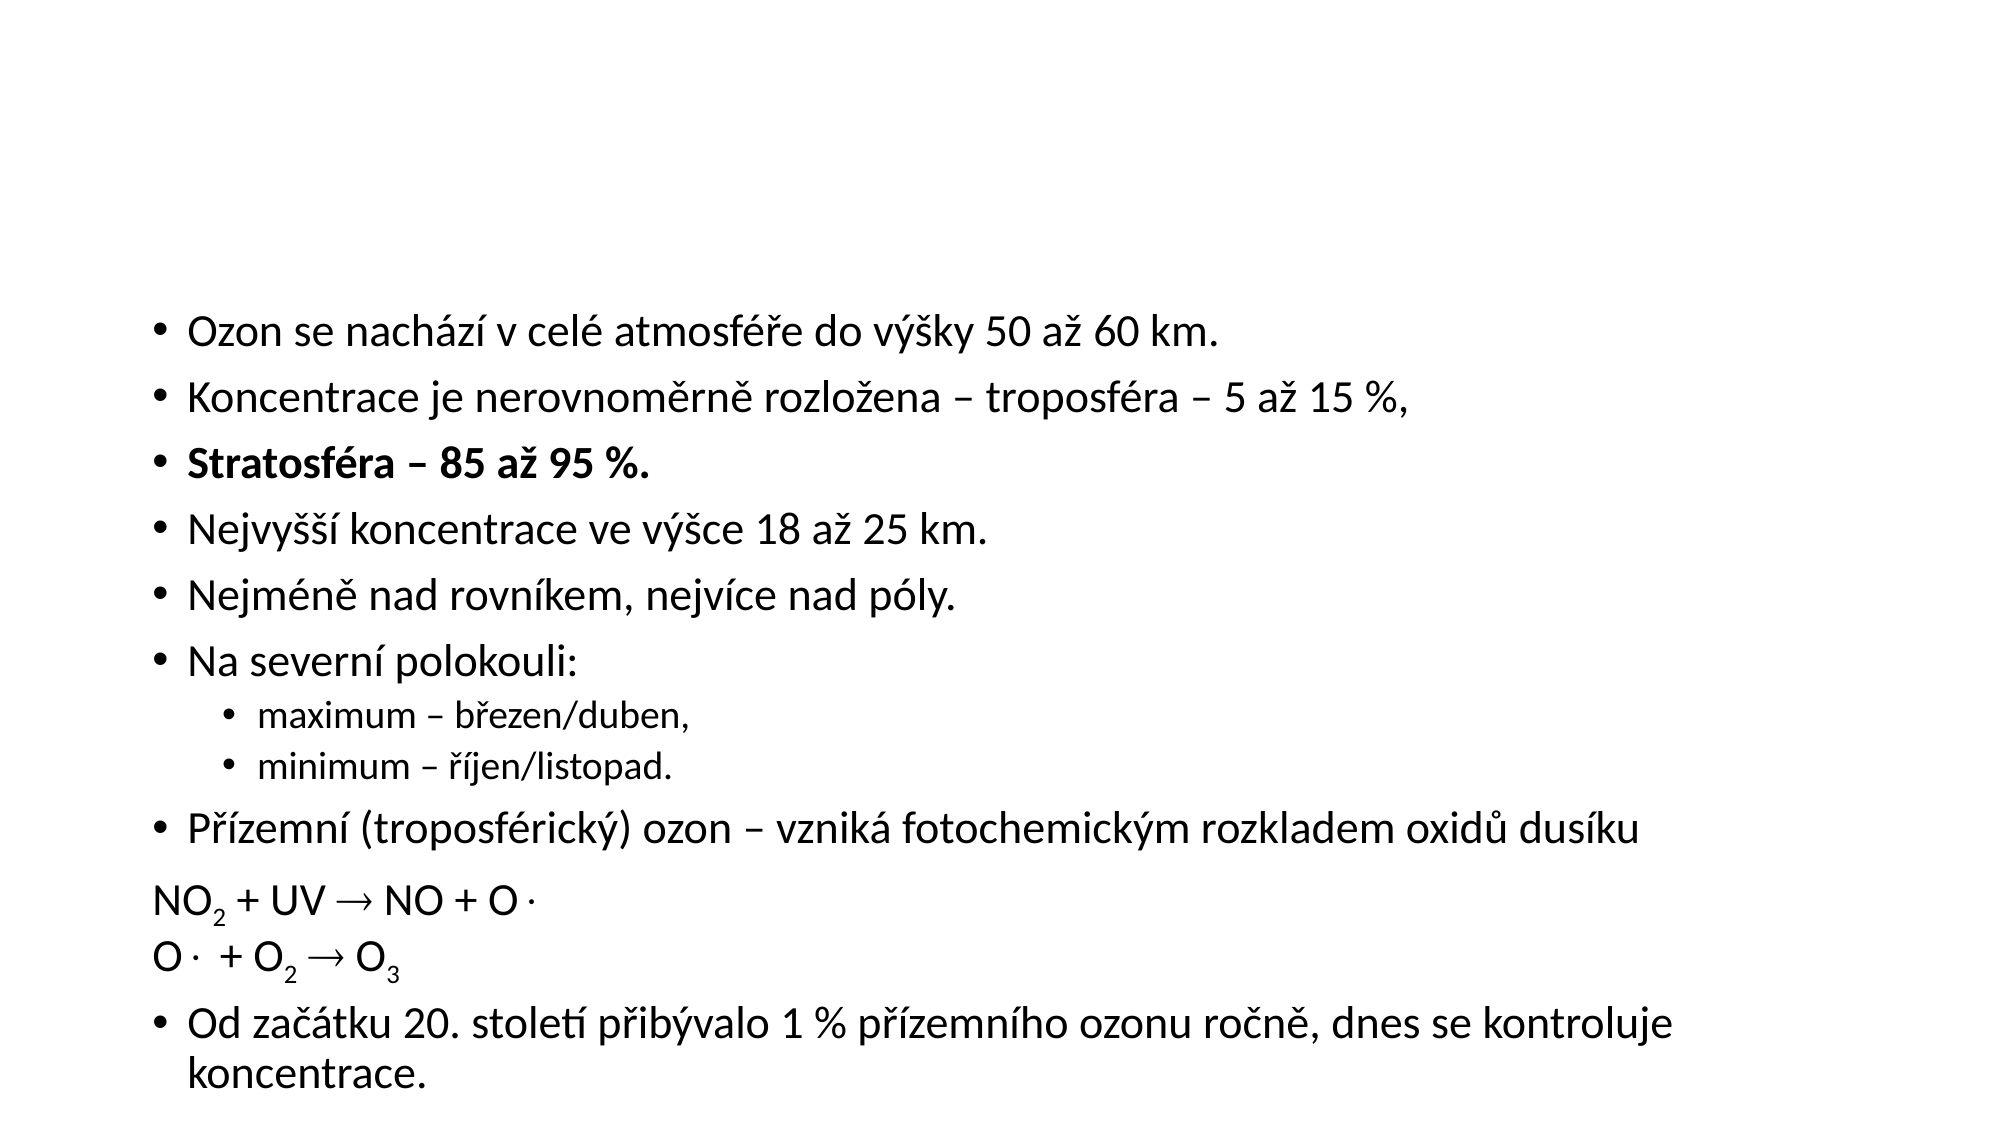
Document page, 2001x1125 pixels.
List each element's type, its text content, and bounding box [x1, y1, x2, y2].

list Ozon se nachází v celé atmosféře do výšky 50 až 60 km. Koncentrace je nerovnoměrně rozložena – troposféra – 5 až 15 %, Stratosféra – 85 až 95 %. Nejvyšší koncentrace ve výšce 18 až 25 km. Nejméně nad rovníkem, nejvíce nad póly. Na severní polokouli: maximum – březen/duben, minimum – říjen/listopad. Přízemní (troposférický) ozon – vzniká fotochemickým rozkladem oxidů dusíku NO2 + UV  NO + O O + O2  O3 Od začátku 20. století přibývalo 1 % přízemního ozonu ročně, dnes se kontroluje koncentrace. [137, 299, 1863, 1110]
